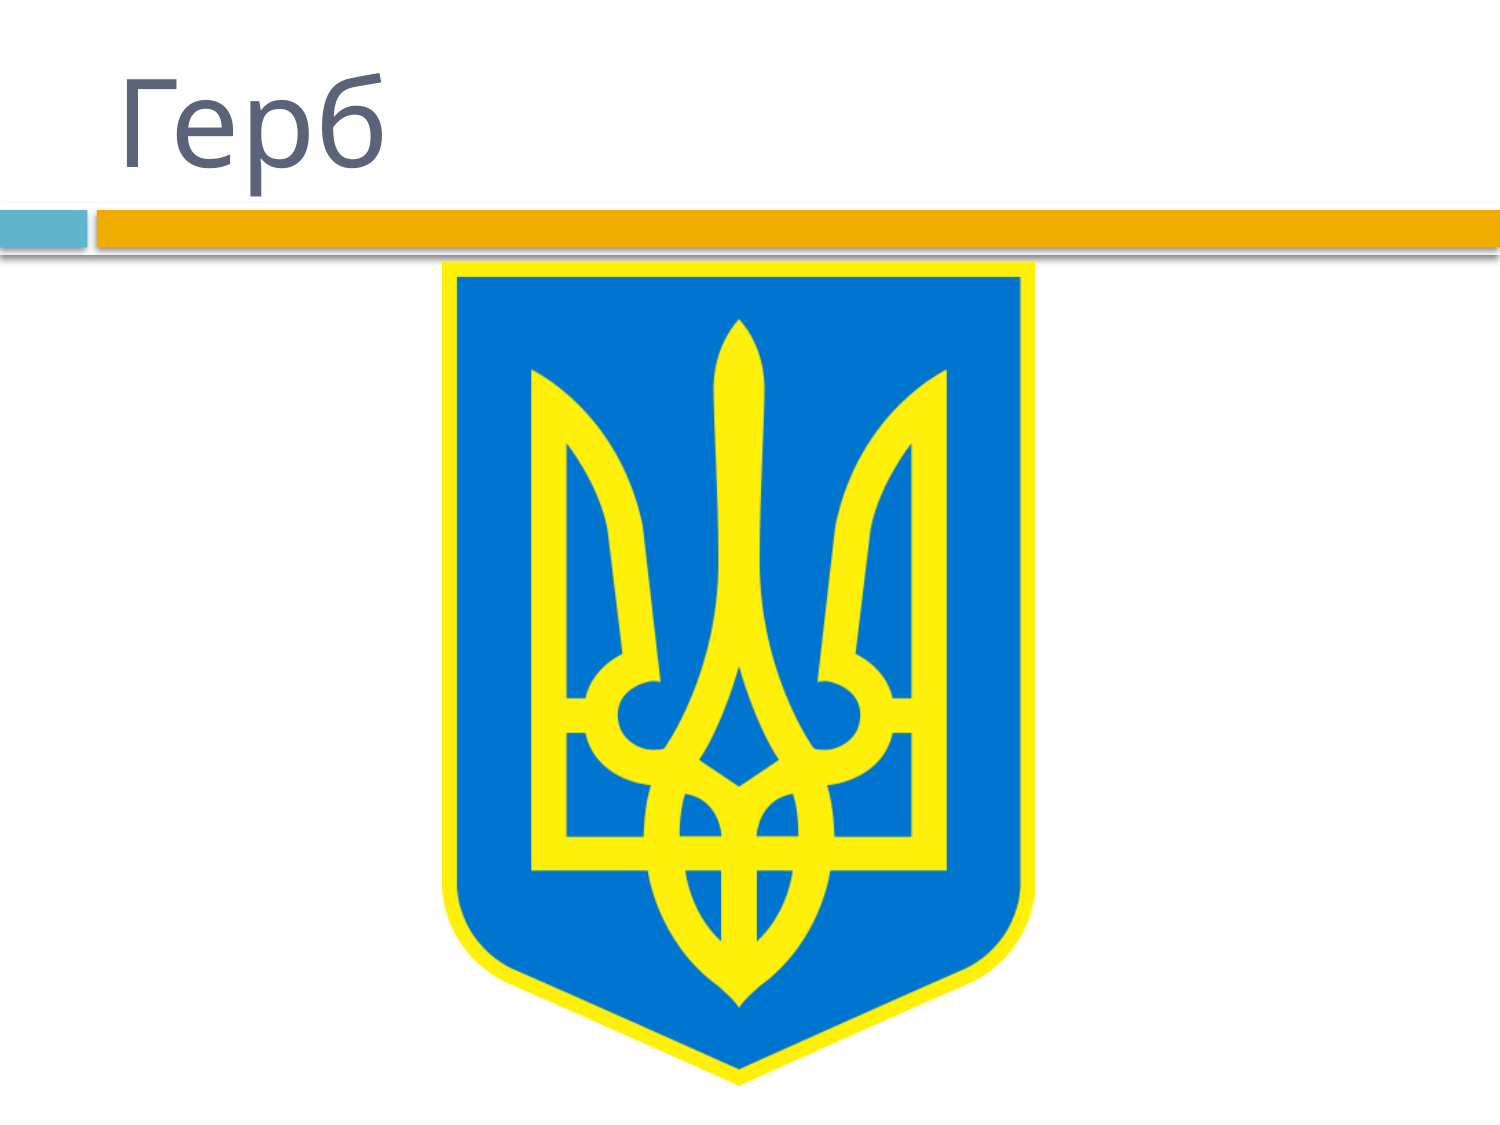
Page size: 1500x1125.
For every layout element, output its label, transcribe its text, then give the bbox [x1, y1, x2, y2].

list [442, 262, 1035, 1086]
title Герб [100, 37, 1438, 200]
